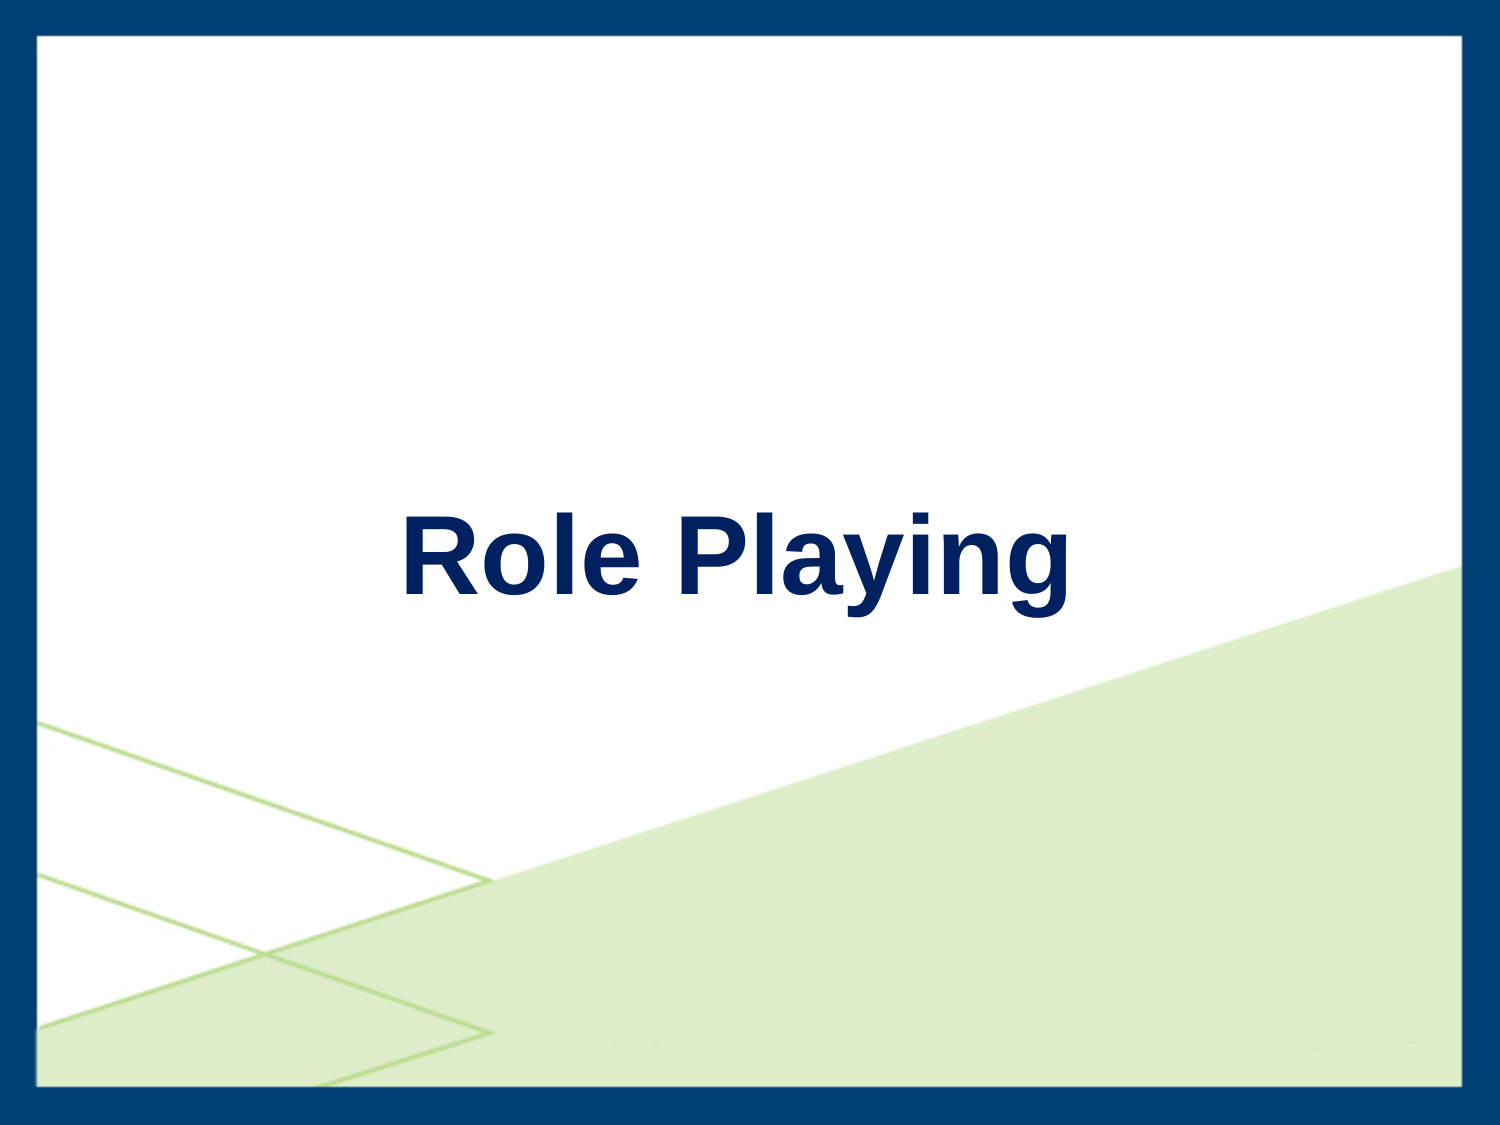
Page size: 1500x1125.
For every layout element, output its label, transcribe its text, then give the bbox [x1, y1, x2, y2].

picture [0, 0, 1500, 1125]
text_box Role Playing [89, 474, 1386, 627]
